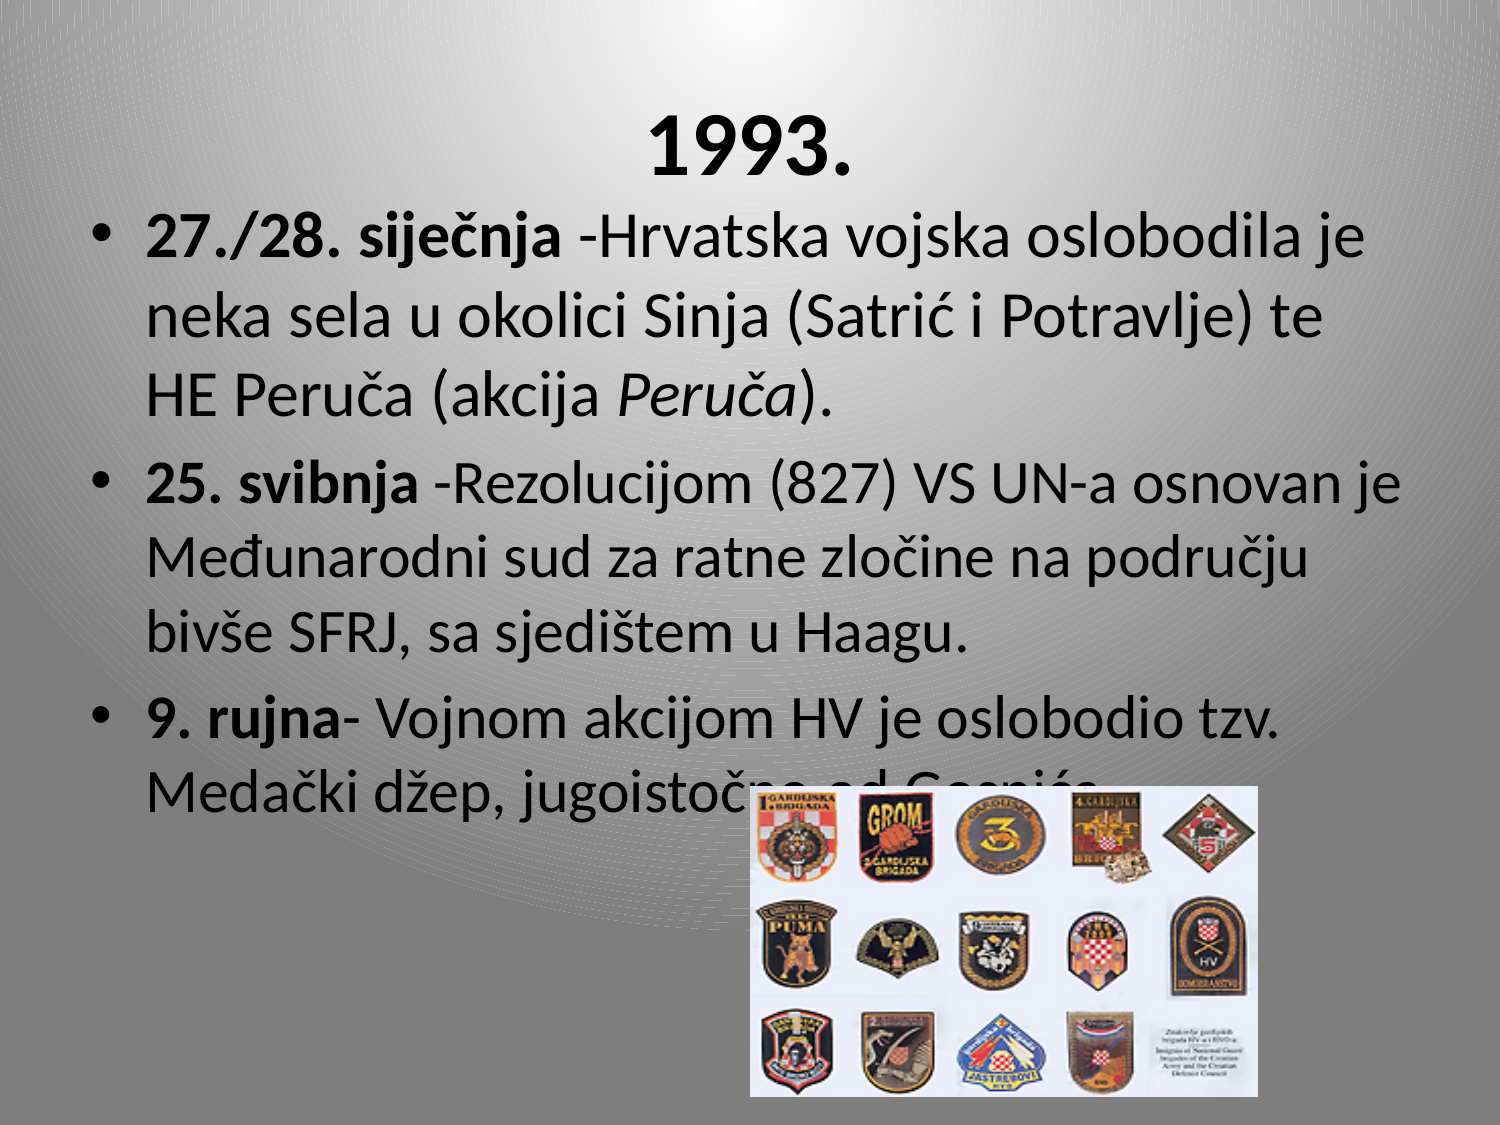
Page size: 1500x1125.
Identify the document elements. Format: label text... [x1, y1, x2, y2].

picture [749, 786, 1259, 1097]
list 27./28. siječnja -Hrvatska vojska oslobodila je neka sela u okolici Sinja (Satrić i Potravlje) te HE Peruča (akcija Peruča). 25. svibnja -Rezolucijom (827) VS UN-a osnovan je Međunarodni sud za ratne zločine na području bivše SFRJ, sa sjedištem u Haagu. 9. rujna- Vojnom akcijom HV je oslobodio tzv. Medački džep, jugoistočno od Gospića [75, 184, 1425, 835]
title 1993. [75, 45, 1425, 184]
